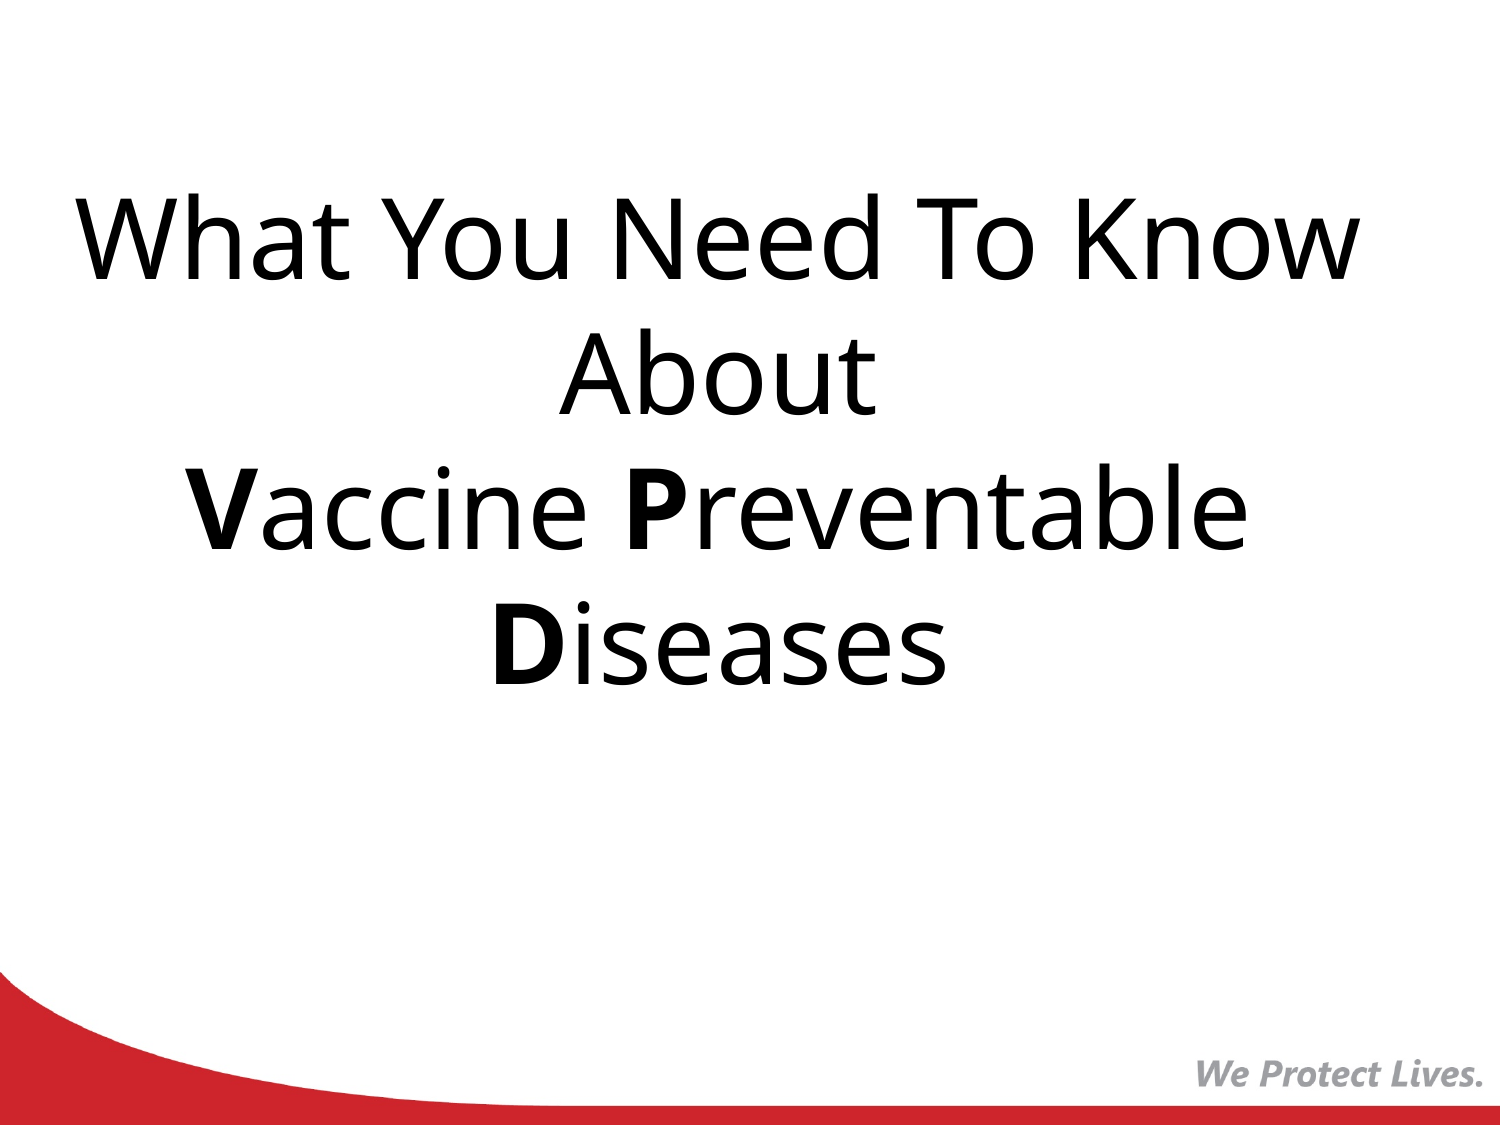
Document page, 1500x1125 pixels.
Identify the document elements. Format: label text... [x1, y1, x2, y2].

picture [0, 0, 1500, 1125]
title What You Need To Know About Vaccine Preventable Diseases [0, 137, 1438, 738]
